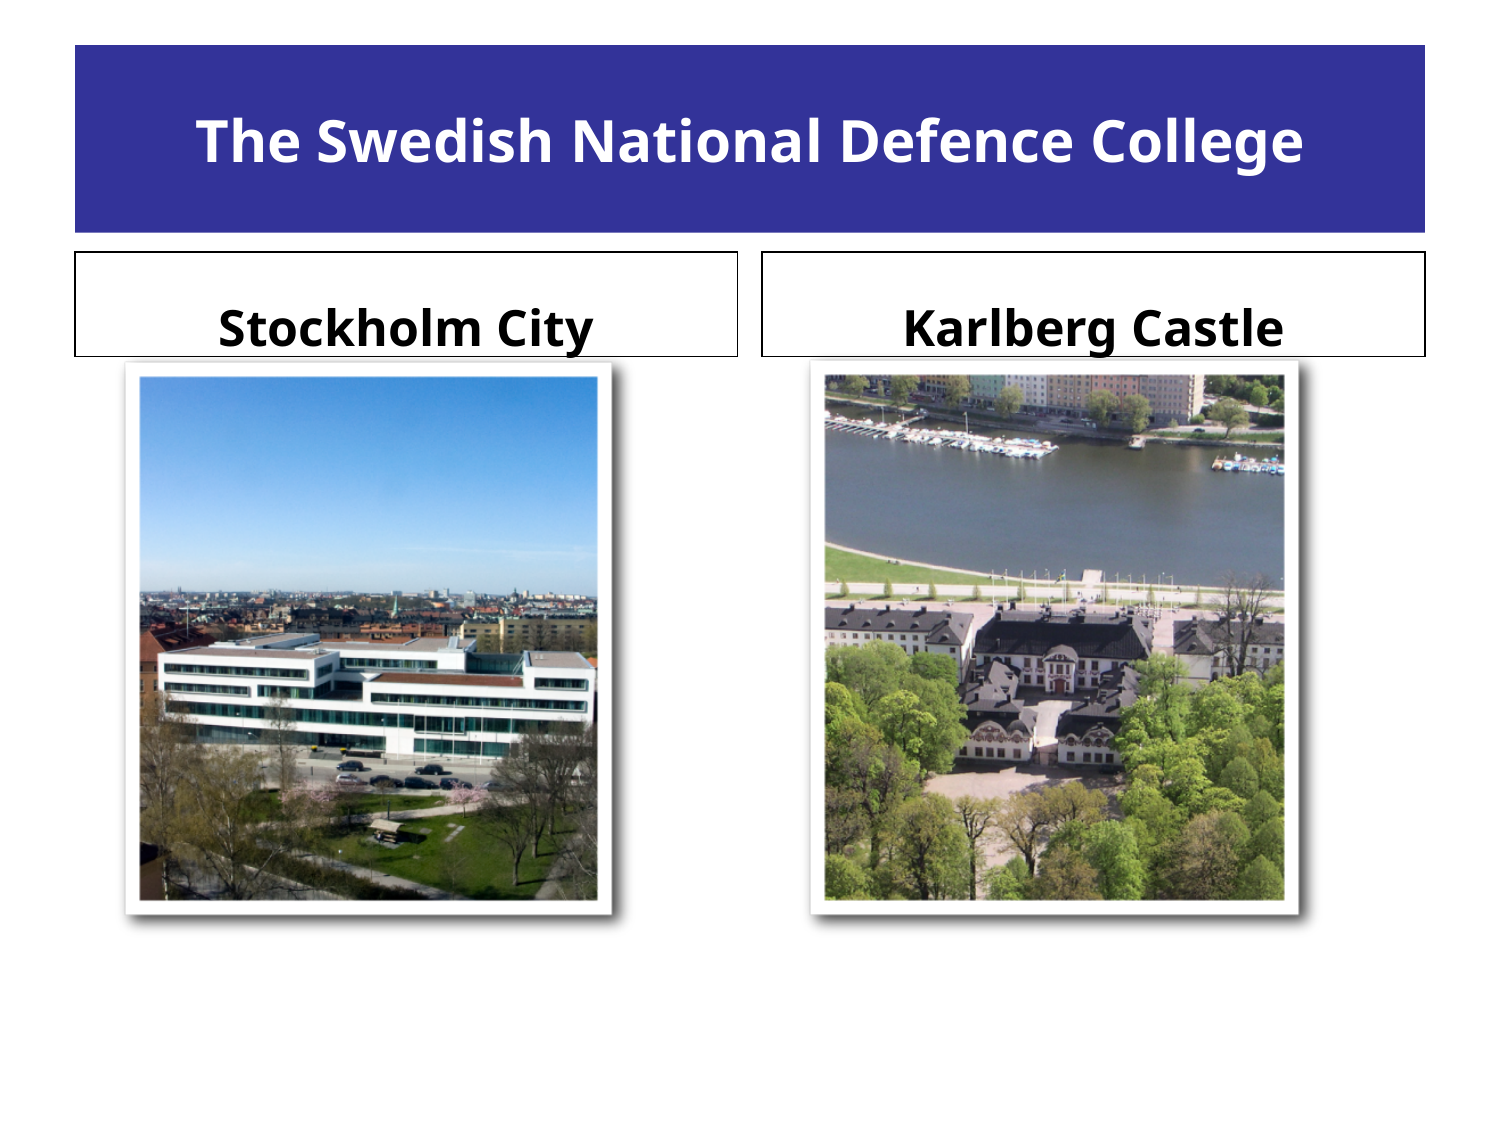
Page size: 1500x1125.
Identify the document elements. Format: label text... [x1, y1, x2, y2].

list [111, 349, 639, 943]
list Stockholm City [74, 251, 738, 357]
list Karlberg Castle [761, 251, 1426, 357]
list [796, 347, 1326, 943]
title The Swedish National Defence College [74, 44, 1426, 233]
